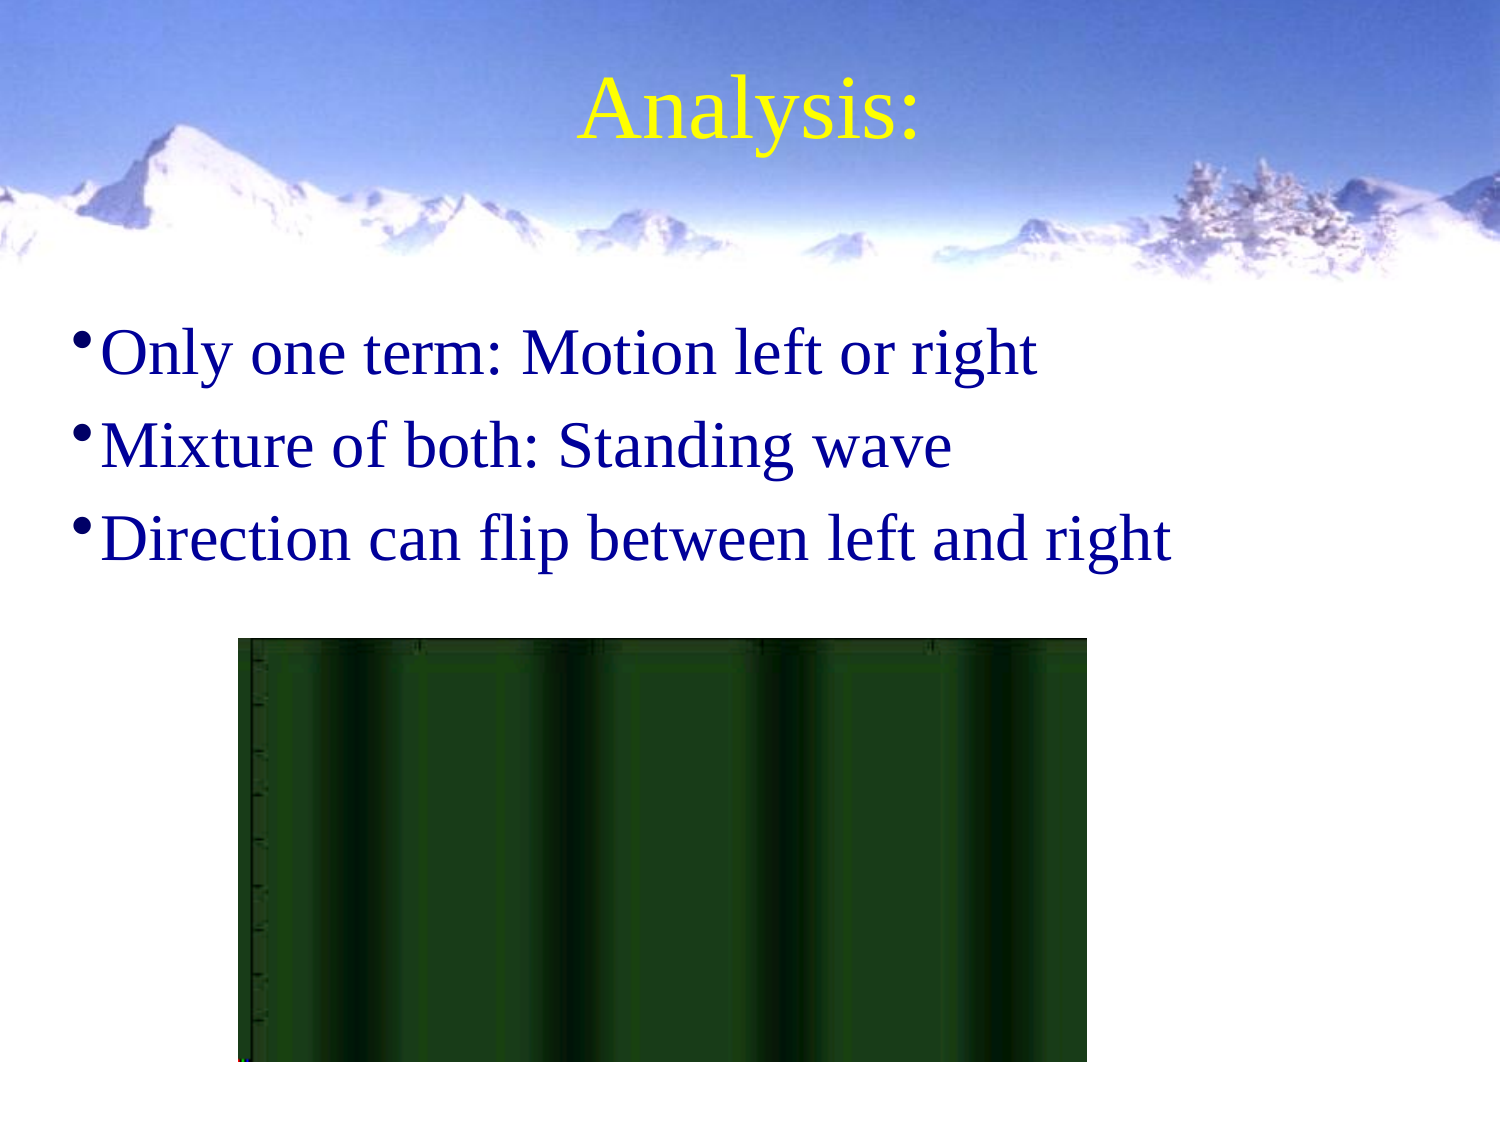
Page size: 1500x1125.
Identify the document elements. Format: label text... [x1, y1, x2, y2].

title Analysis: [0, 0, 1500, 238]
list Only one term: Motion left or right Mixture of both: Standing wave Direction can flip between left and right [37, 299, 1463, 1063]
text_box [237, 637, 1088, 1063]
picture [0, 238, 1500, 286]
